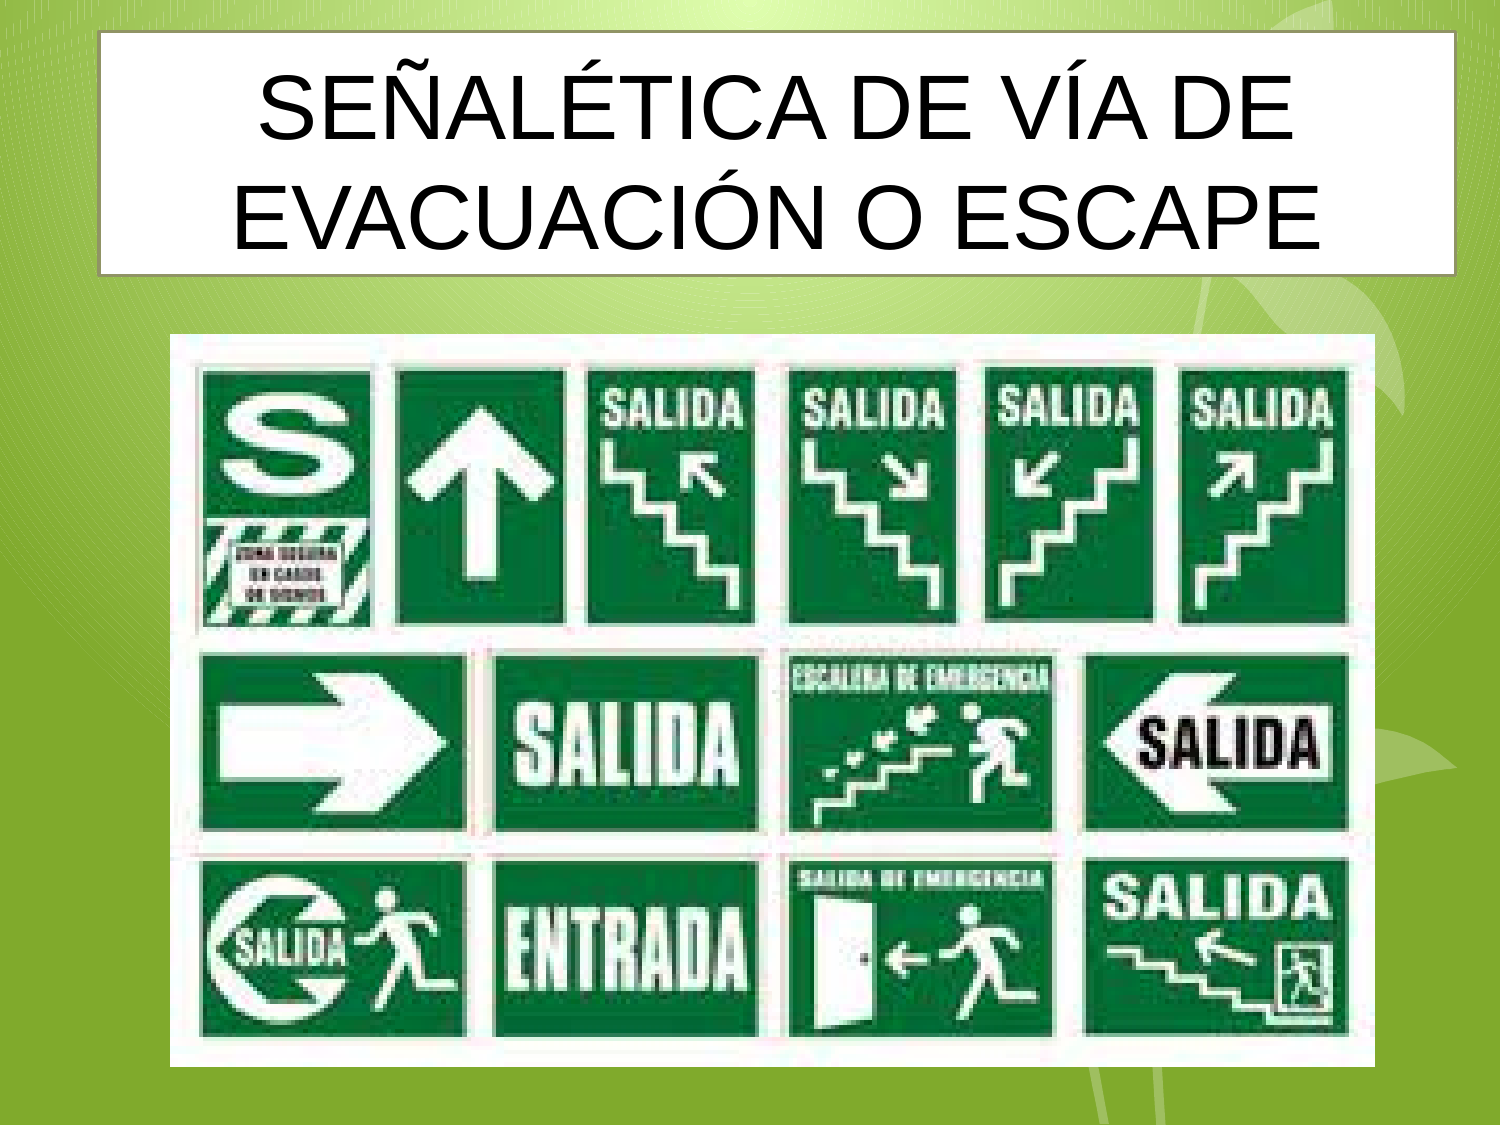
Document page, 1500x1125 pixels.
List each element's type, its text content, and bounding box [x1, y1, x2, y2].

text_box SEÑALÉTICA DE VÍA DE EVACUACIÓN O ESCAPE [97, 30, 1457, 277]
picture [169, 334, 1375, 1068]
